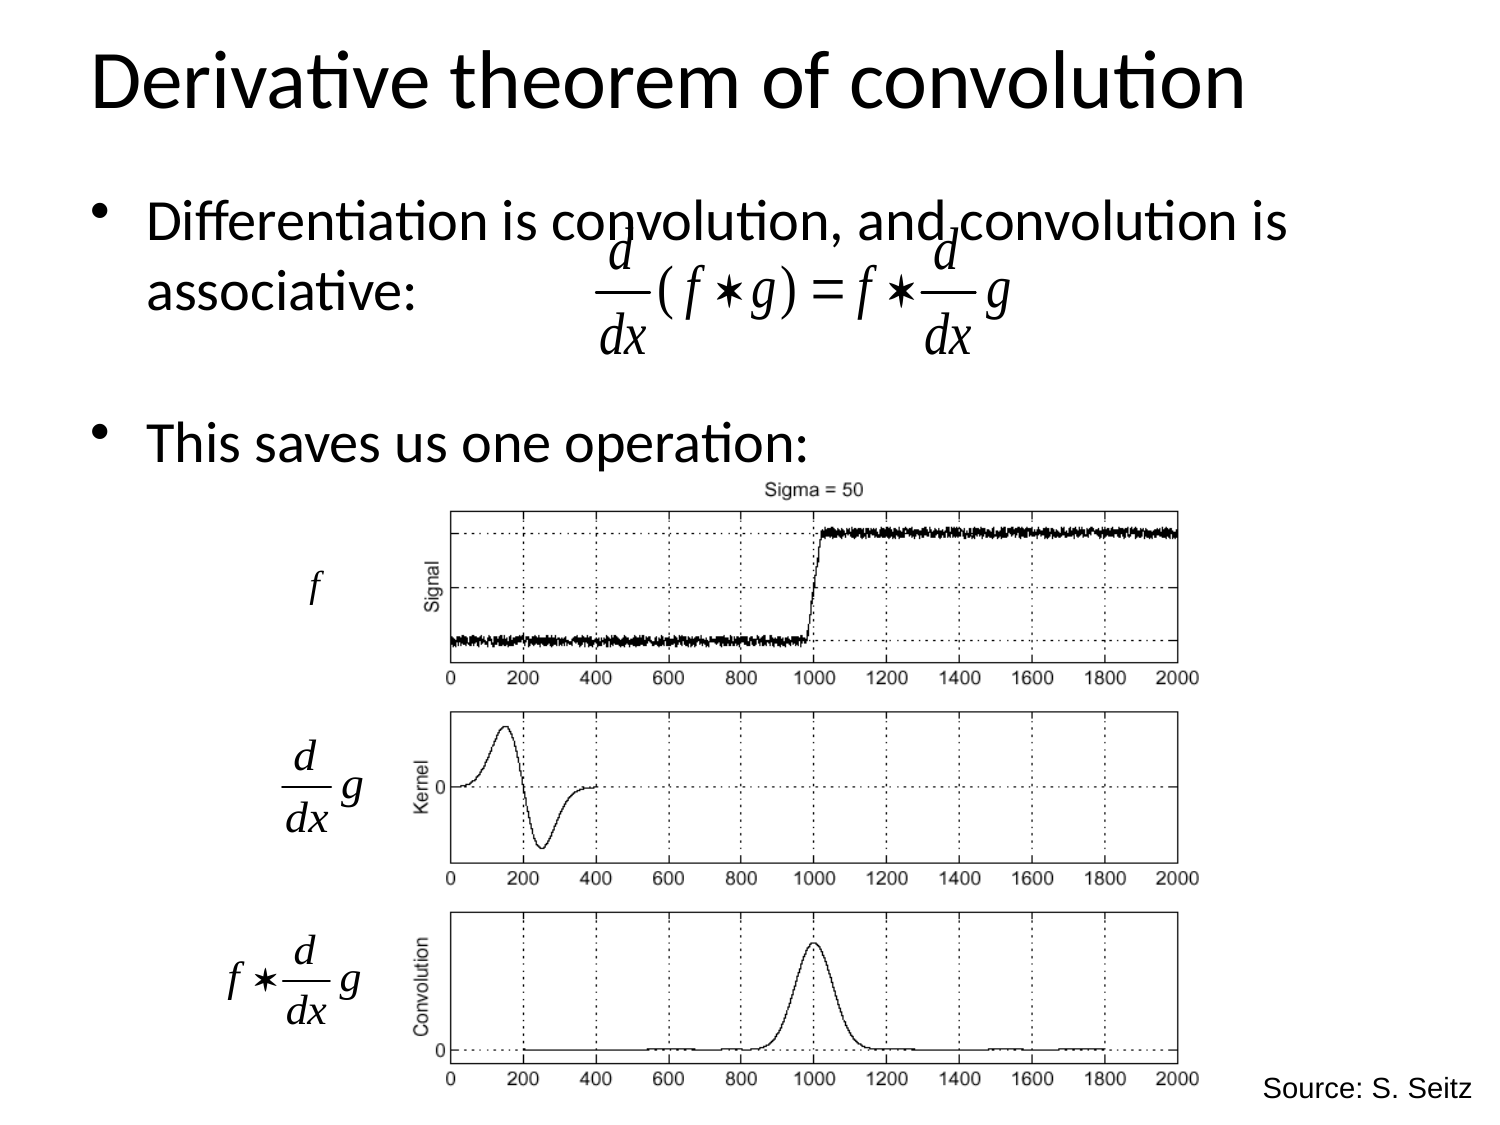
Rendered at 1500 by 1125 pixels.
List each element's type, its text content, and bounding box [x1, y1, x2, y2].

title Derivative theorem of convolution [75, 0, 1425, 150]
text_box Source: S. Seitz [1247, 1062, 1488, 1113]
list Differentiation is convolution, and convolution is associative: This saves us one operation: [75, 174, 1425, 1025]
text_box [587, 212, 1026, 368]
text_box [212, 474, 1213, 1101]
